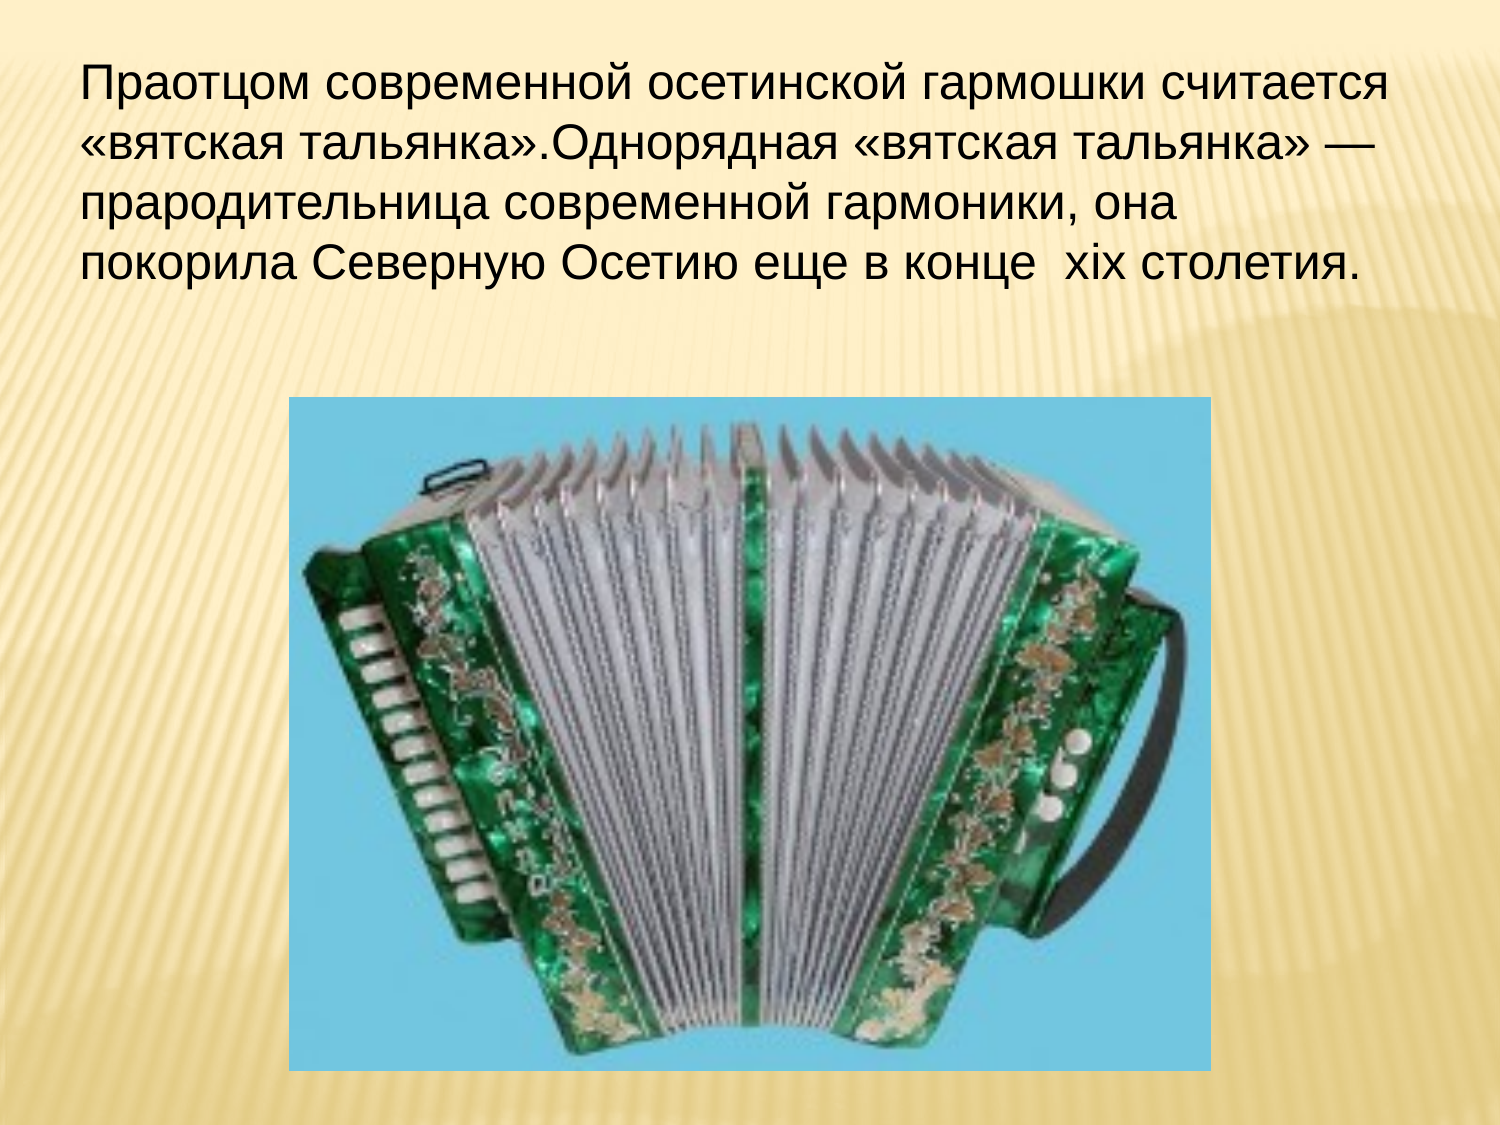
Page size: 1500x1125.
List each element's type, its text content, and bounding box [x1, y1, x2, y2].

text_box Праотцом современной осетинской гармошки считается «вятская тальянка».Однорядная «вятская тальянка» — прародительница современной гармоники, она покорила Северную Осетию еще в конце хiх столетия. [64, 42, 1424, 298]
picture [288, 396, 1211, 1071]
